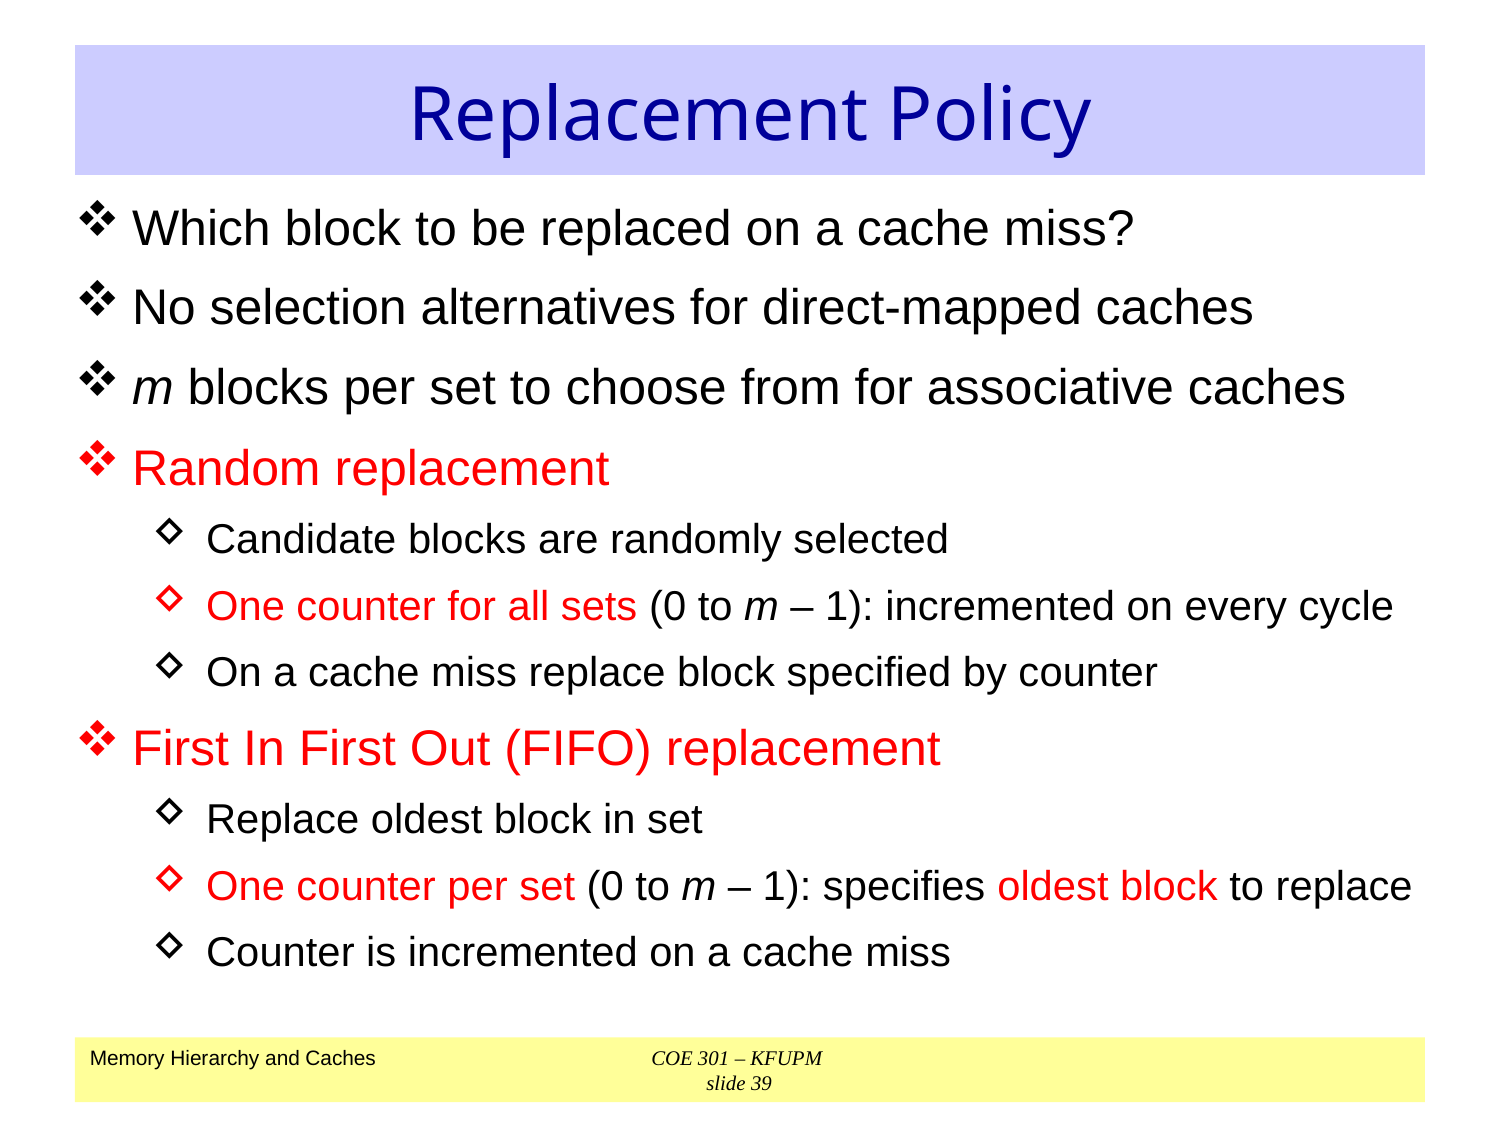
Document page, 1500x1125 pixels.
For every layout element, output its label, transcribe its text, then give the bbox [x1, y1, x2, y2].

list Which block to be replaced on a cache miss? No selection alternatives for direct-mapped caches m blocks per set to choose from for associative caches Random replacement Candidate blocks are randomly selected One counter for all sets (0 to m – 1): incremented on every cycle On a cache miss replace block specified by counter First In First Out (FIFO) replacement Replace oldest block in set One counter per set (0 to m – 1): specifies oldest block to replace Counter is incremented on a cache miss [75, 187, 1425, 1032]
title Replacement Policy [75, 45, 1425, 175]
